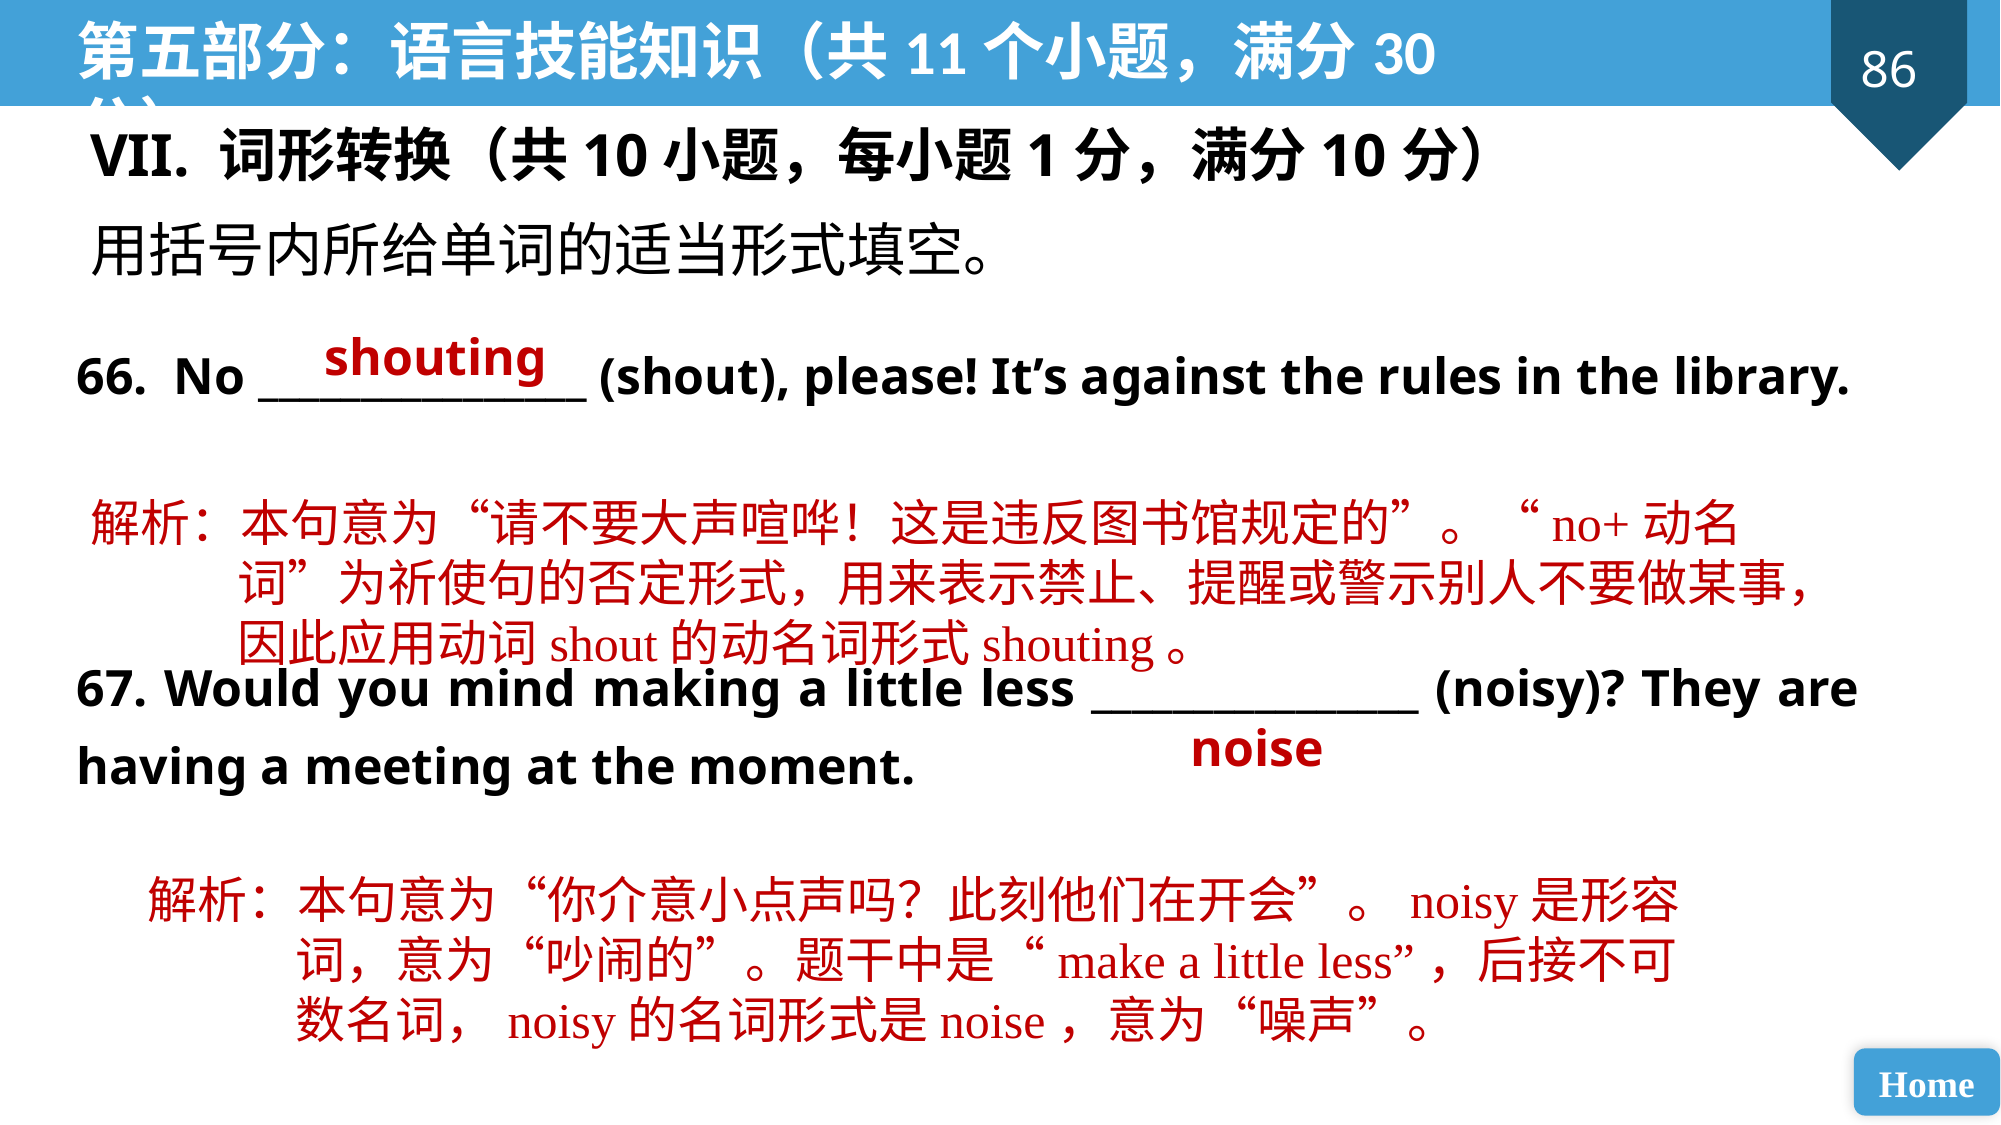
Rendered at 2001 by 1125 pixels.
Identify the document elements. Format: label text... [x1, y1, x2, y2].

text_box noise [1176, 709, 1340, 785]
text_box 66. No ________________ (shout), please! It’s against the rules in the library. 67. Would you mind making a little less ________________ (noisy)? They are having a meeting at the moment. [61, 319, 1875, 802]
text_box shouting [309, 317, 563, 393]
text_box 第五部分：语言技能知识（共11个小题，满分30分） [61, 4, 1585, 170]
text_box VII. 词形转换（共10小题，每小题1分，满分10分） 用括号内所给单词的适当形式填空。 [75, 110, 1941, 291]
text_box 解析：本句意为“你介意小点声吗？此刻他们在开会”。noisy是形容词，意为“吵闹的”。题干中是“make a little less”，后接不可数名词，noisy的名词形式是noise，意为“噪声”。 [133, 861, 1707, 1056]
text_box 解析：本句意为“请不要大声喧哗！这是违反图书馆规定的”。“no+动名词”为祈使句的否定形式，用来表示禁止、提醒或警示别人不要做某事，因此应用动词shout的动名词形式shouting。 [75, 484, 1846, 679]
